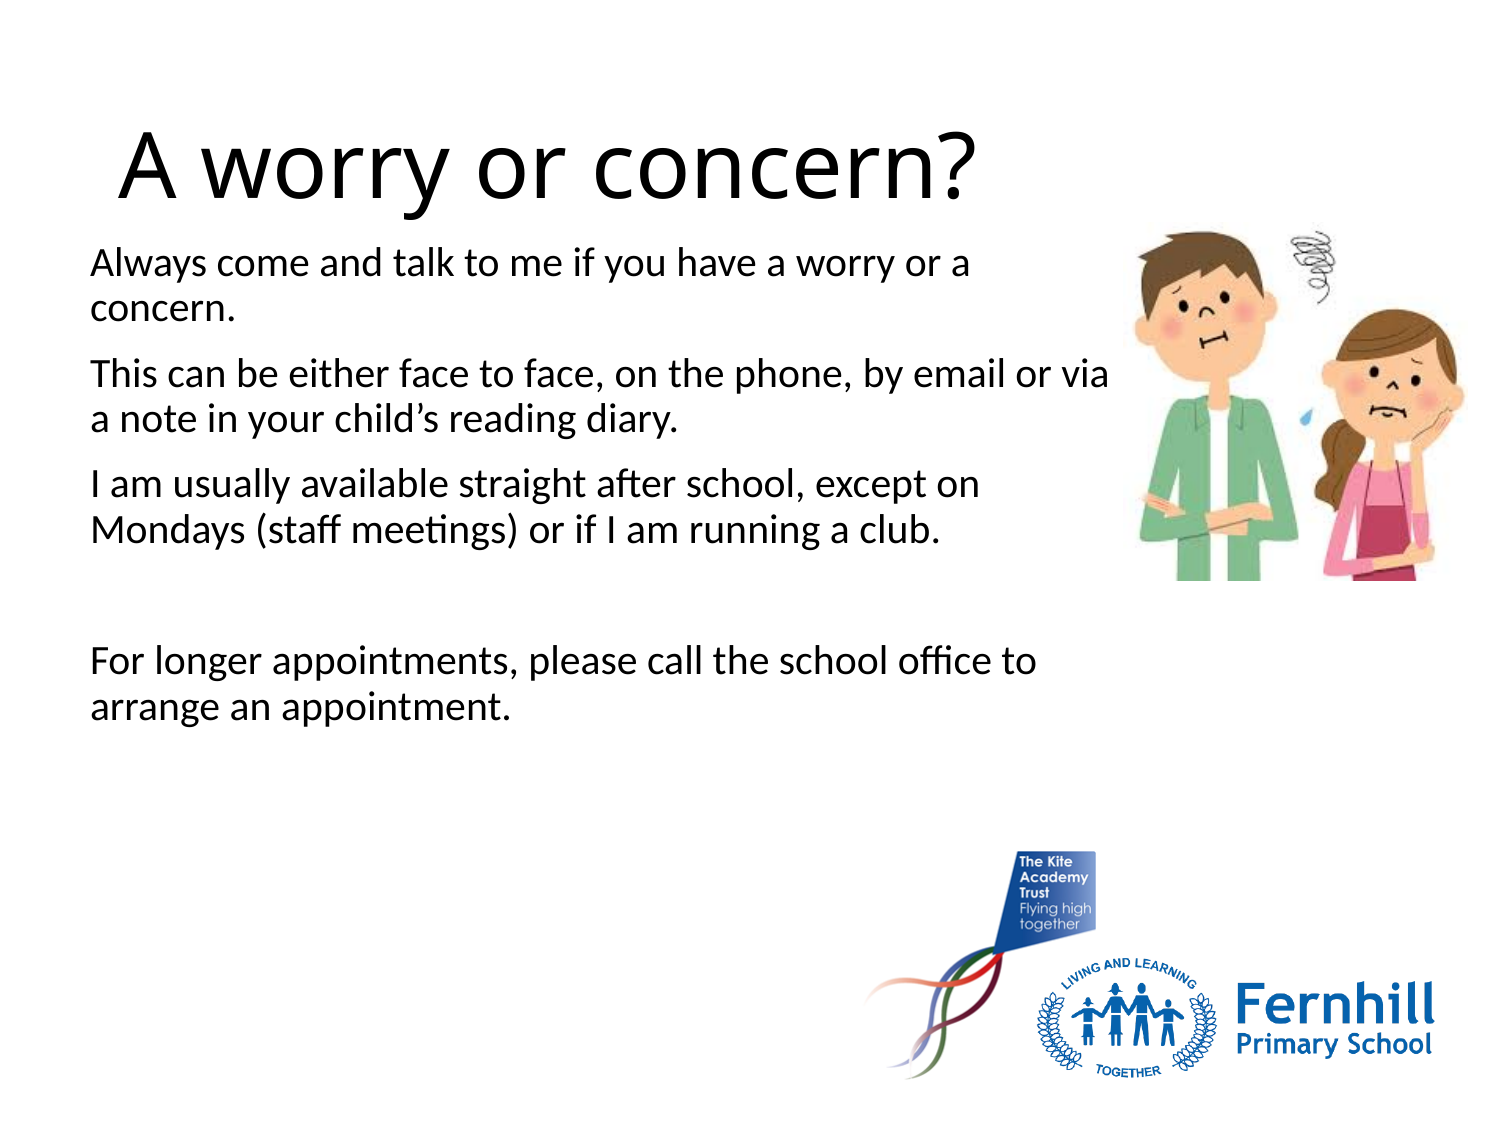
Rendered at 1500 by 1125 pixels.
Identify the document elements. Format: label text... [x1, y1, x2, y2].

picture [862, 851, 1468, 1115]
list Always come and talk to me if you have a worry or a concern. This can be either face to face, on the phone, by email or via a note in your child’s reading diary. I am usually available straight after school, except on Mondays (staff meetings) or if I am running a club. For longer appointments, please call the school office to arrange an appointment. [75, 232, 1138, 975]
picture [1123, 222, 1468, 581]
title A worry or concern? [103, 59, 1397, 232]
